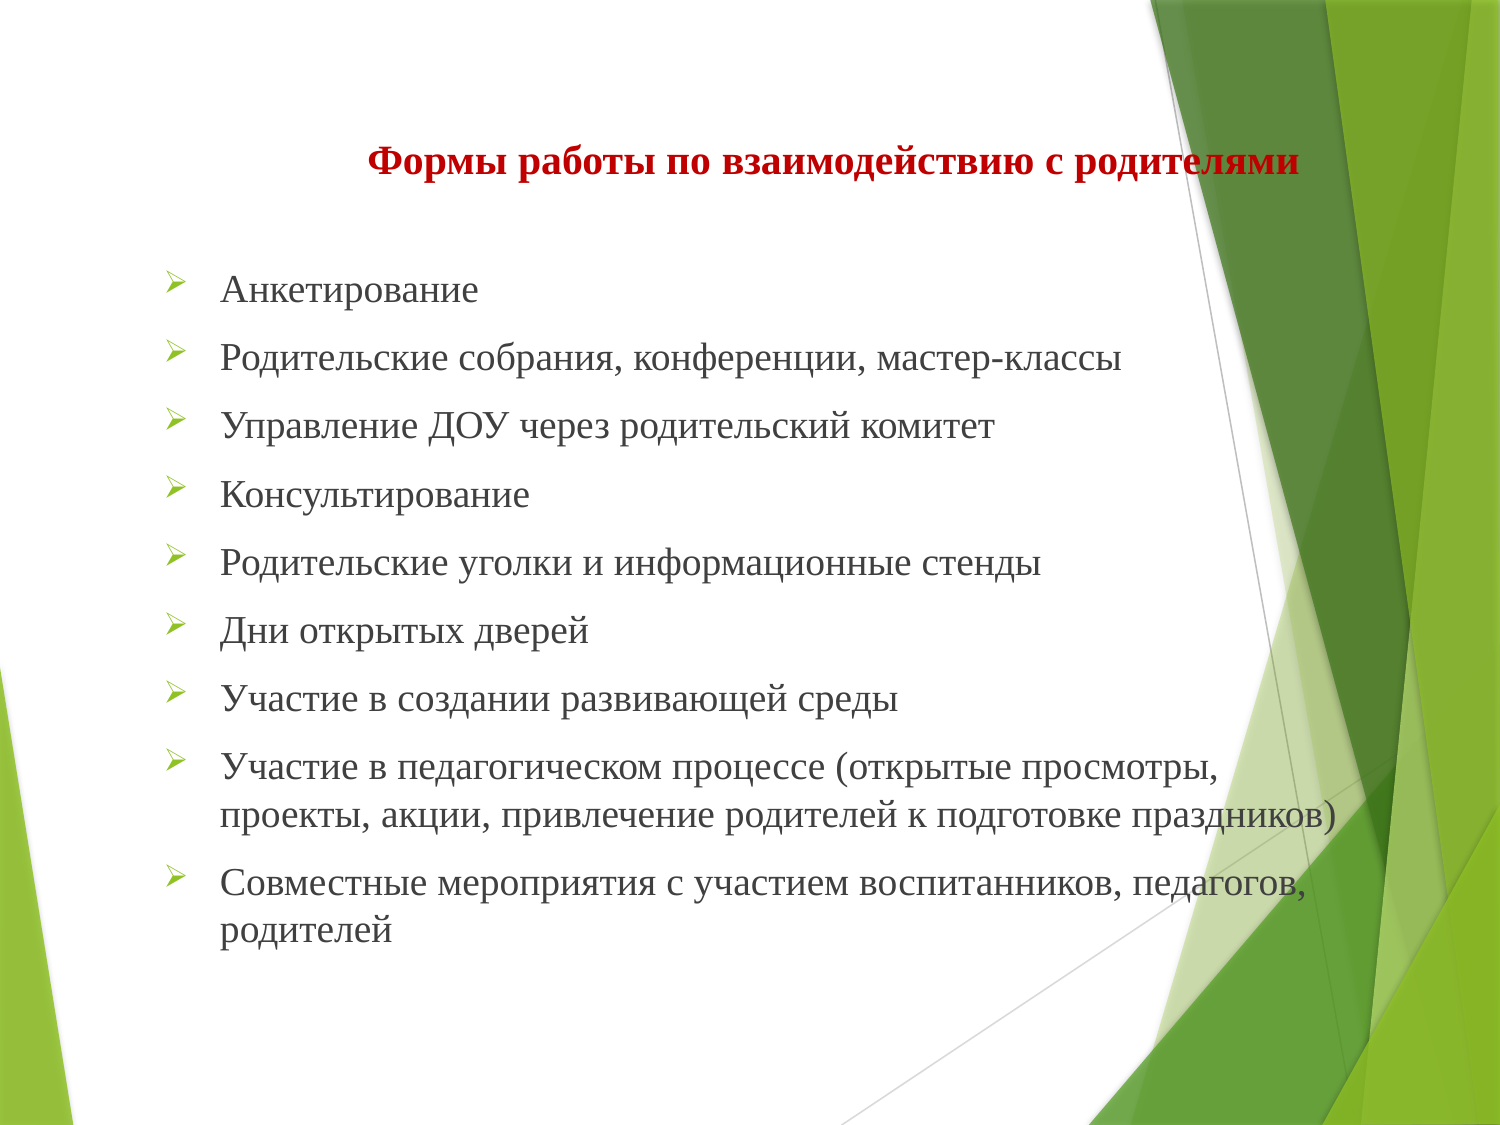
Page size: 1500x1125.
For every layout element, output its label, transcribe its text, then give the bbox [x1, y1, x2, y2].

list Анкетирование Родительские собрания, конференции, мастер-классы Управление ДОУ через родительский комитет Консультирование Родительские уголки и информационные стенды Дни открытых дверей Участие в создании развивающей среды Участие в педагогическом процессе (открытые просмотры, проекты, акции, привлечение родителей к подготовке праздников) Совместные мероприятия с участием воспитанников, педагогов, родителей [148, 255, 1364, 976]
title Формы работы по взаимодействию с родителями [265, 125, 1316, 220]
